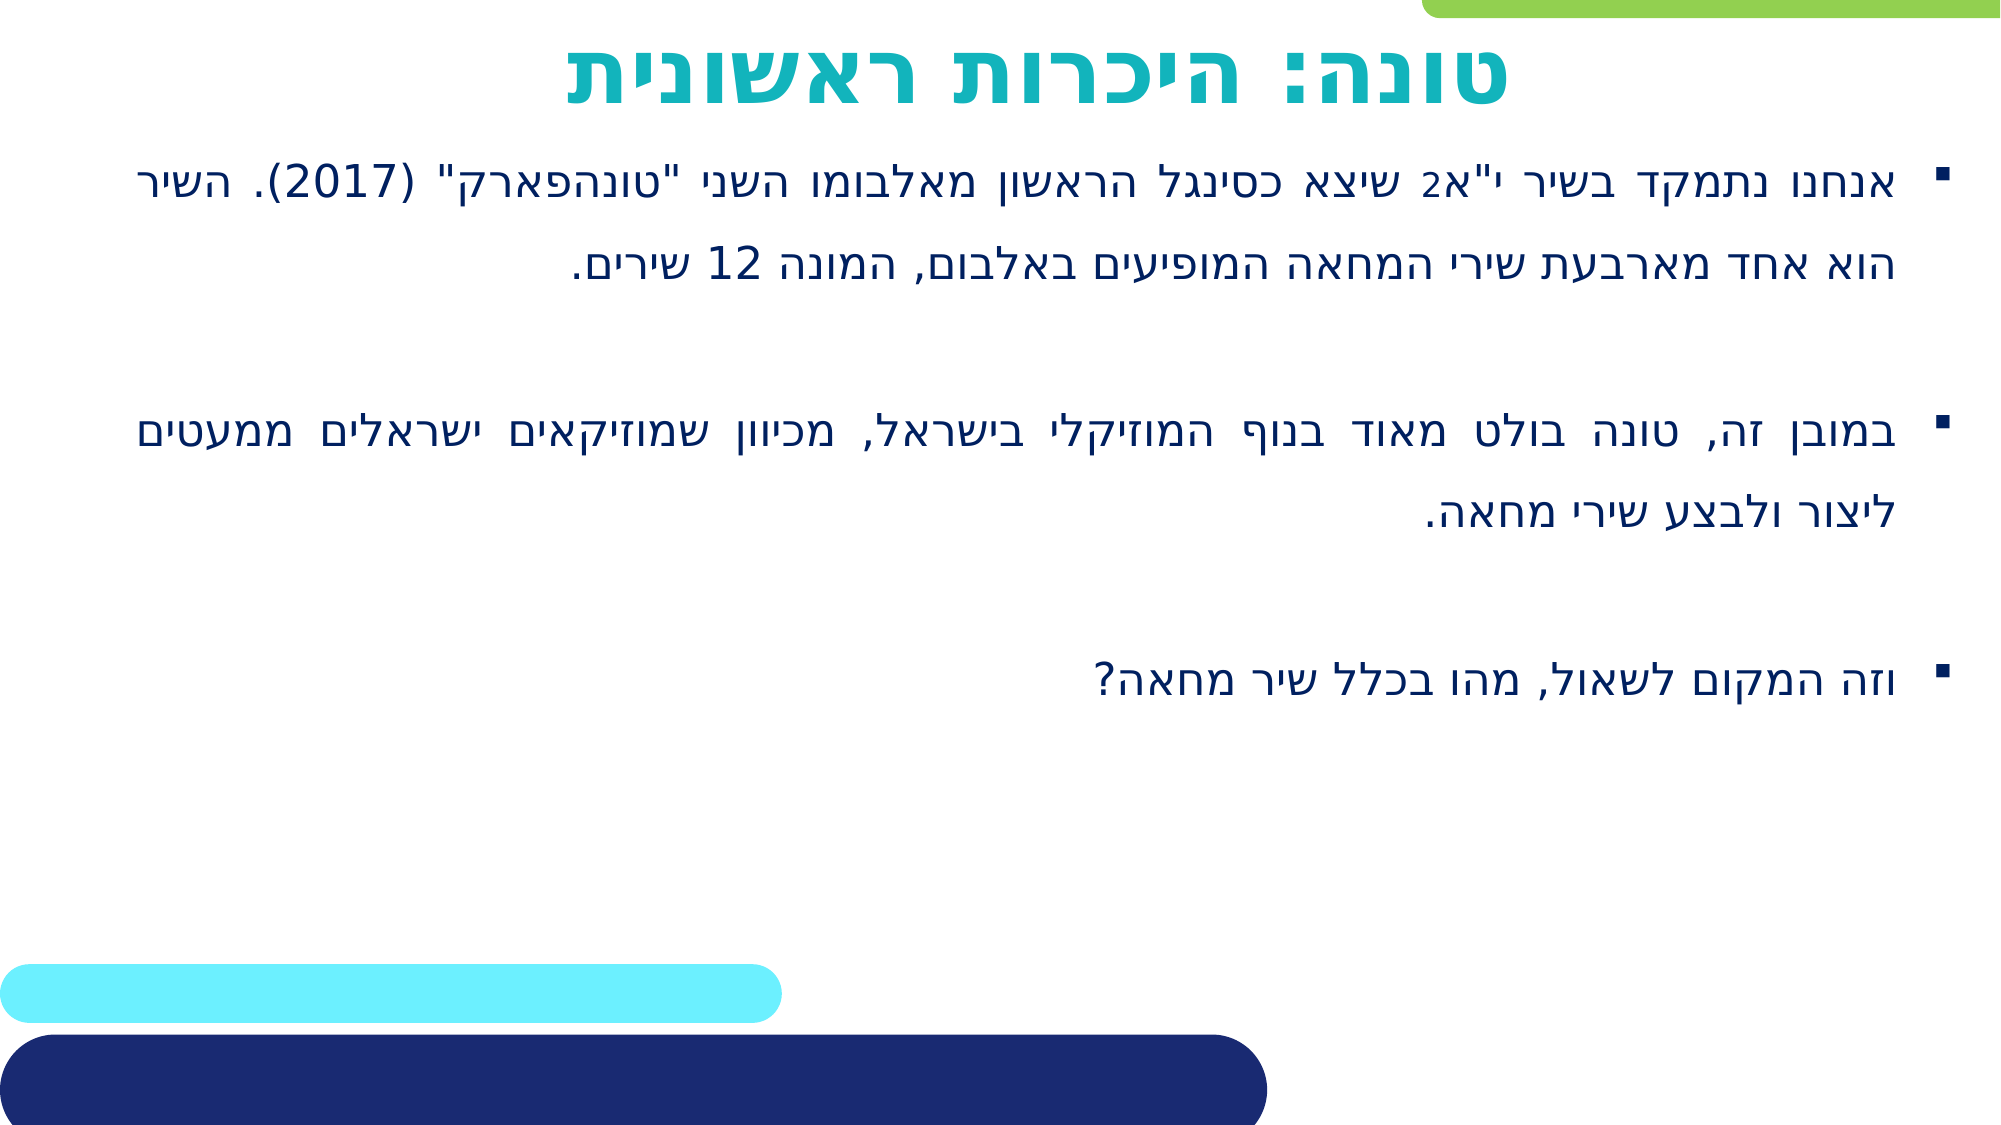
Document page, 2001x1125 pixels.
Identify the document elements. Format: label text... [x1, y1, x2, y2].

list אנחנו נתמקד בשיר י"א2 שיצא כסינגל הראשון מאלבומו השני "טונהפארק" (2017). השיר הוא אחד מארבעת שירי המחאה המופיעים באלבום, המונה 12 שירים. במובן זה, טונה בולט מאוד בנוף המוזיקלי בישראל, מכיוון שמוזיקאים ישראלים ממעטים ליצור ולבצע שירי מחאה. וזה המקום לשאול, מהו בכלל שיר מחאה? [120, 117, 1952, 1013]
title טונה: היכרות ראשונית [150, 7, 2000, 126]
